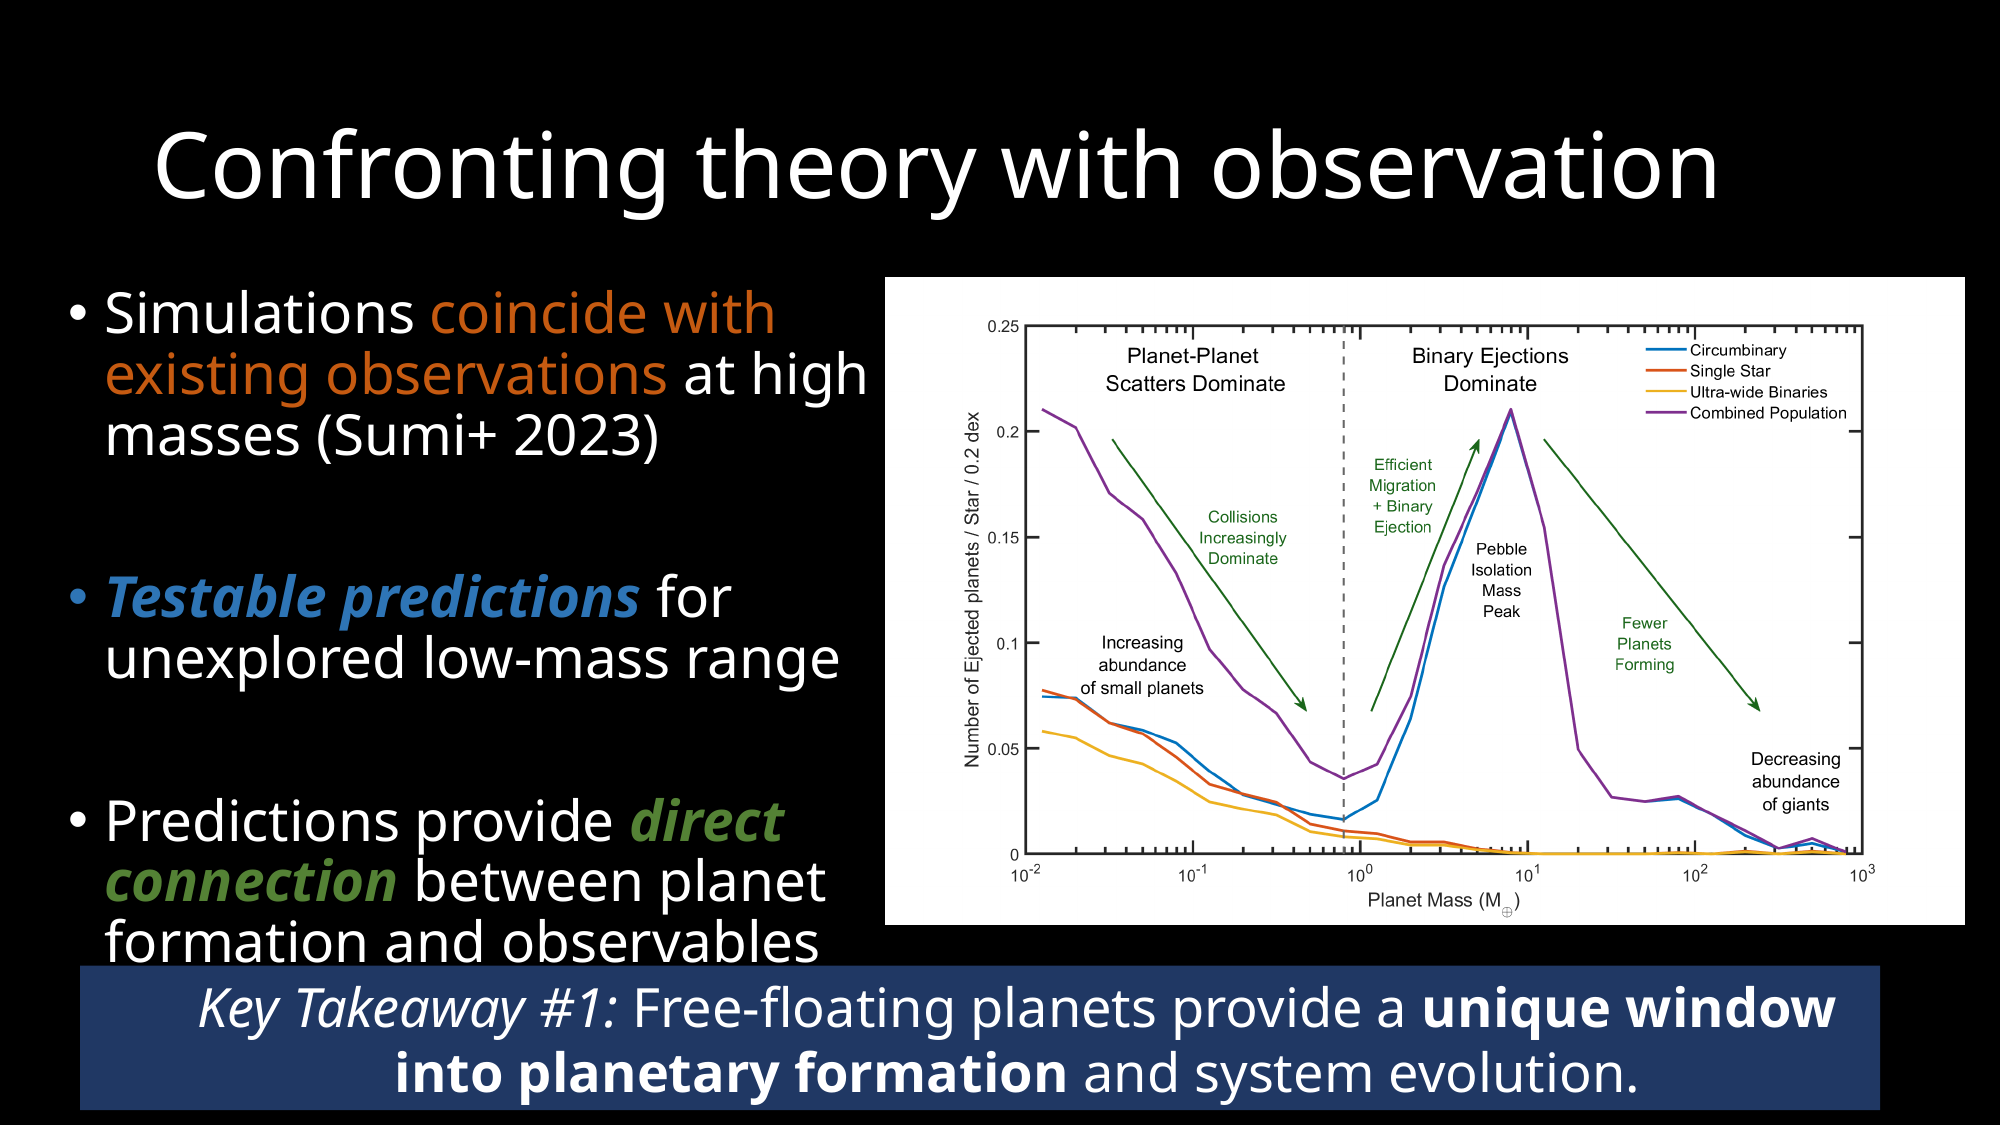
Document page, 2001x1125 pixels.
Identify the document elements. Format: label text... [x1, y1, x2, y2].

picture [885, 277, 1965, 925]
title Confronting theory with observation [137, 59, 1863, 277]
text_box Key Takeaway #1: Free-floating planets provide a unique window into planetary formation and system evolution. [80, 965, 1881, 1111]
list Simulations coincide with existing observations at high masses (Sumi+ 2023) Testable predictions for unexplored low-mass range Predictions provide direct connection between planet formation and observables [53, 277, 886, 989]
